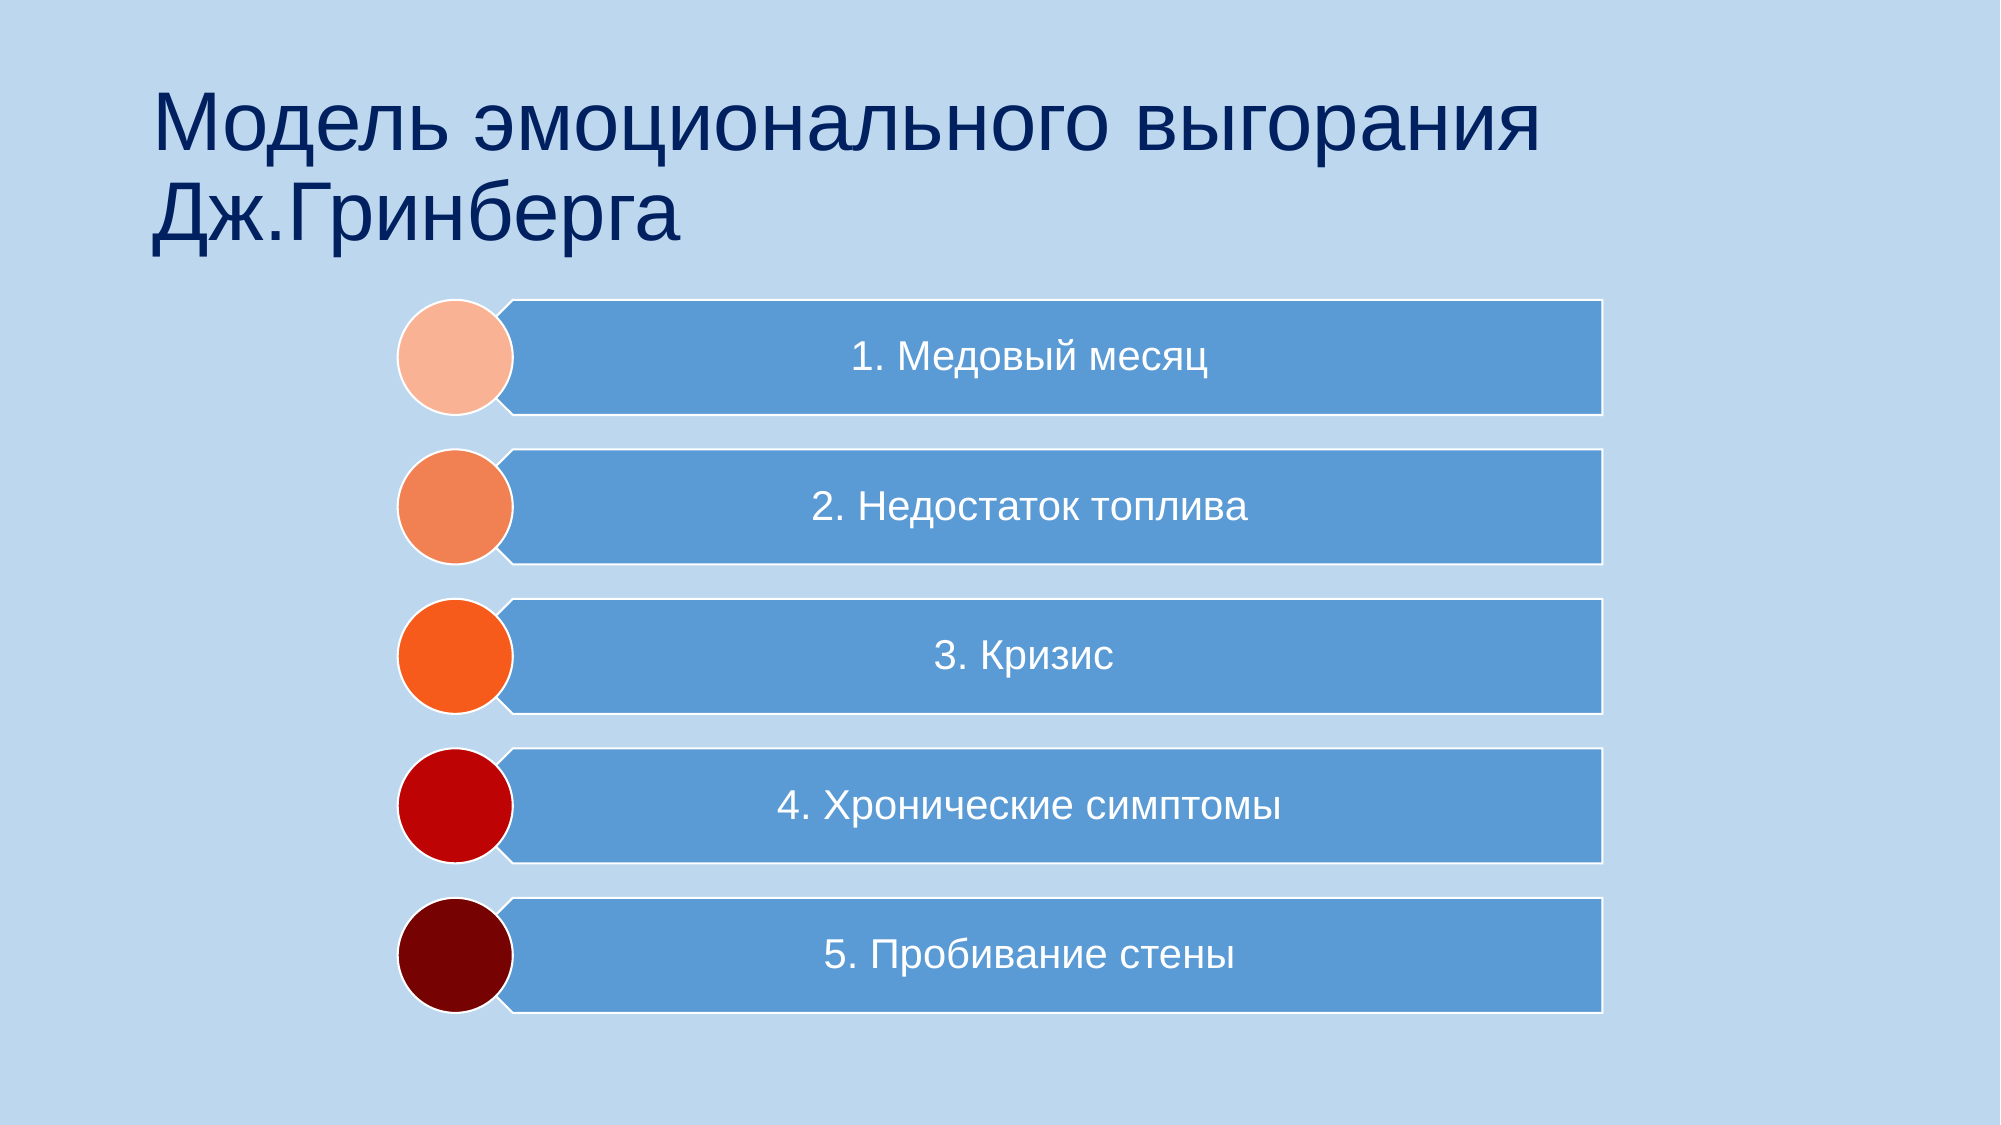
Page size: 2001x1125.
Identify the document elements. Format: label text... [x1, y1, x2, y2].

title Модель эмоционального выгорания Дж.Гринберга [137, 59, 1863, 278]
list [137, 299, 1863, 1014]
